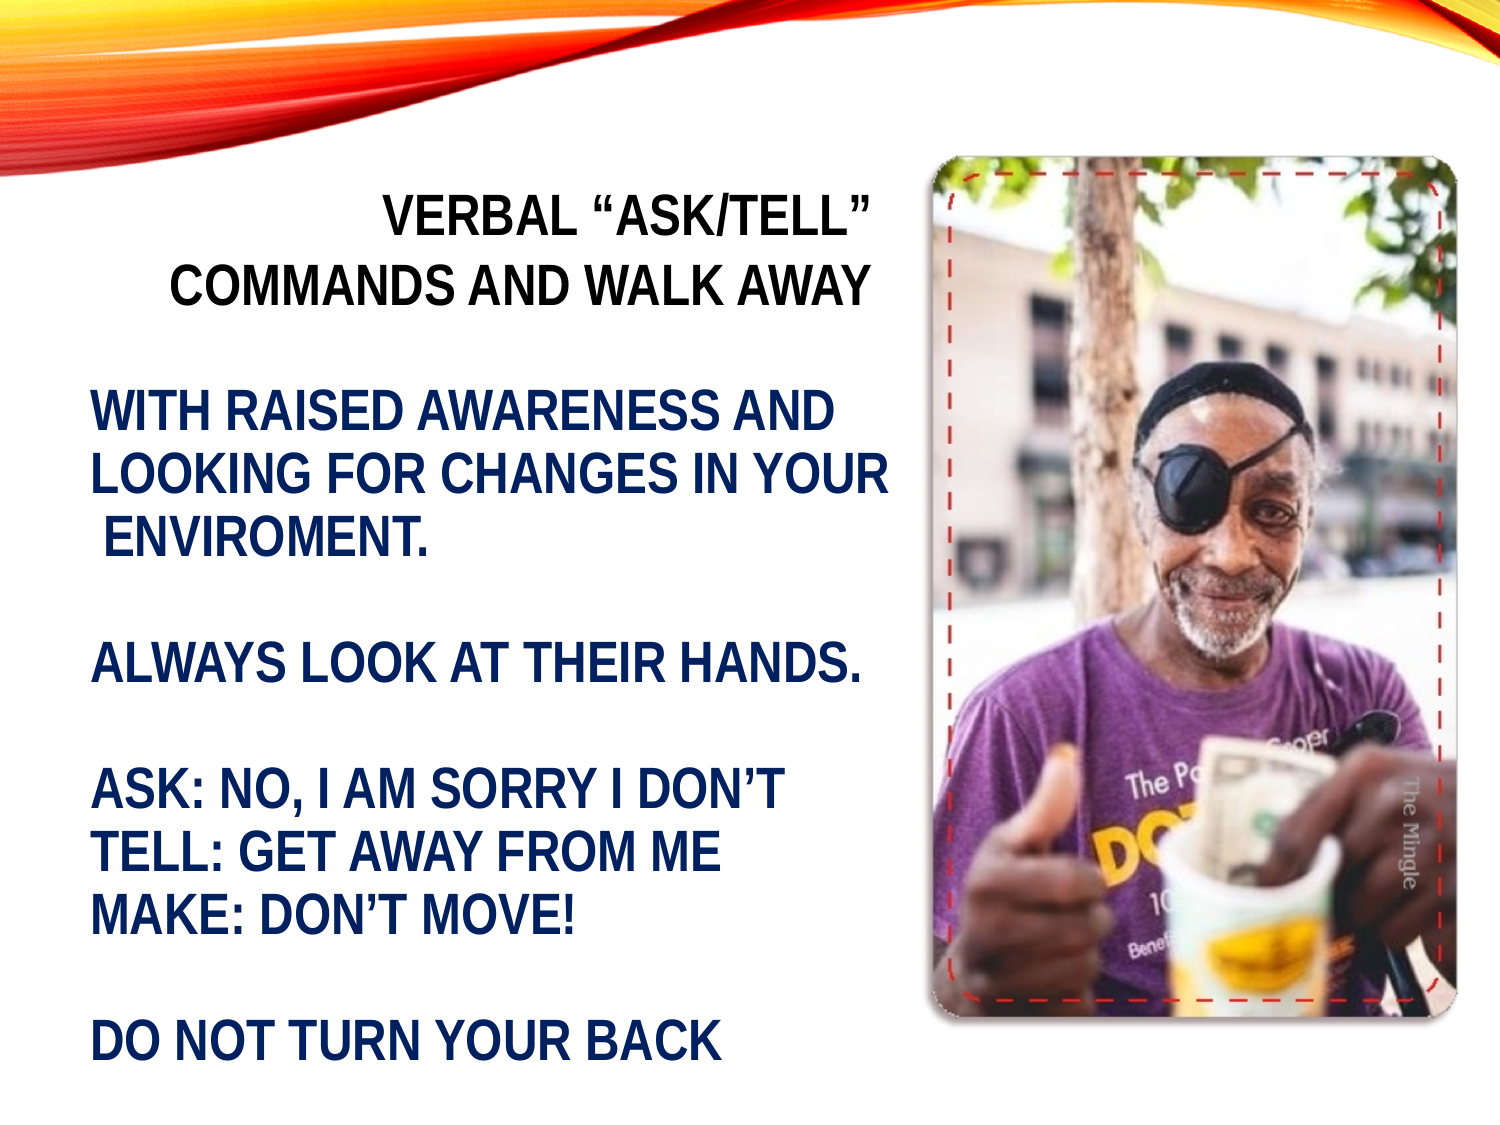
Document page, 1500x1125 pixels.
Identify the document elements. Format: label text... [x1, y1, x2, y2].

title WITH RAISED AWARENESS AND LOOKING FOR CHANGES IN YOUR ENVIROMENT. always look at their hands. ASK: NO, I AM SORRY I DON’T TELL: GET AWAY FROM ME MAKE: DON’T MOVE! Do not turn your back [75, 751, 1407, 1081]
text_box VERBAL “ASK/TELL” COMMANDS AND WALK AWAY [124, 29, 888, 325]
picture [0, 0, 1500, 1035]
